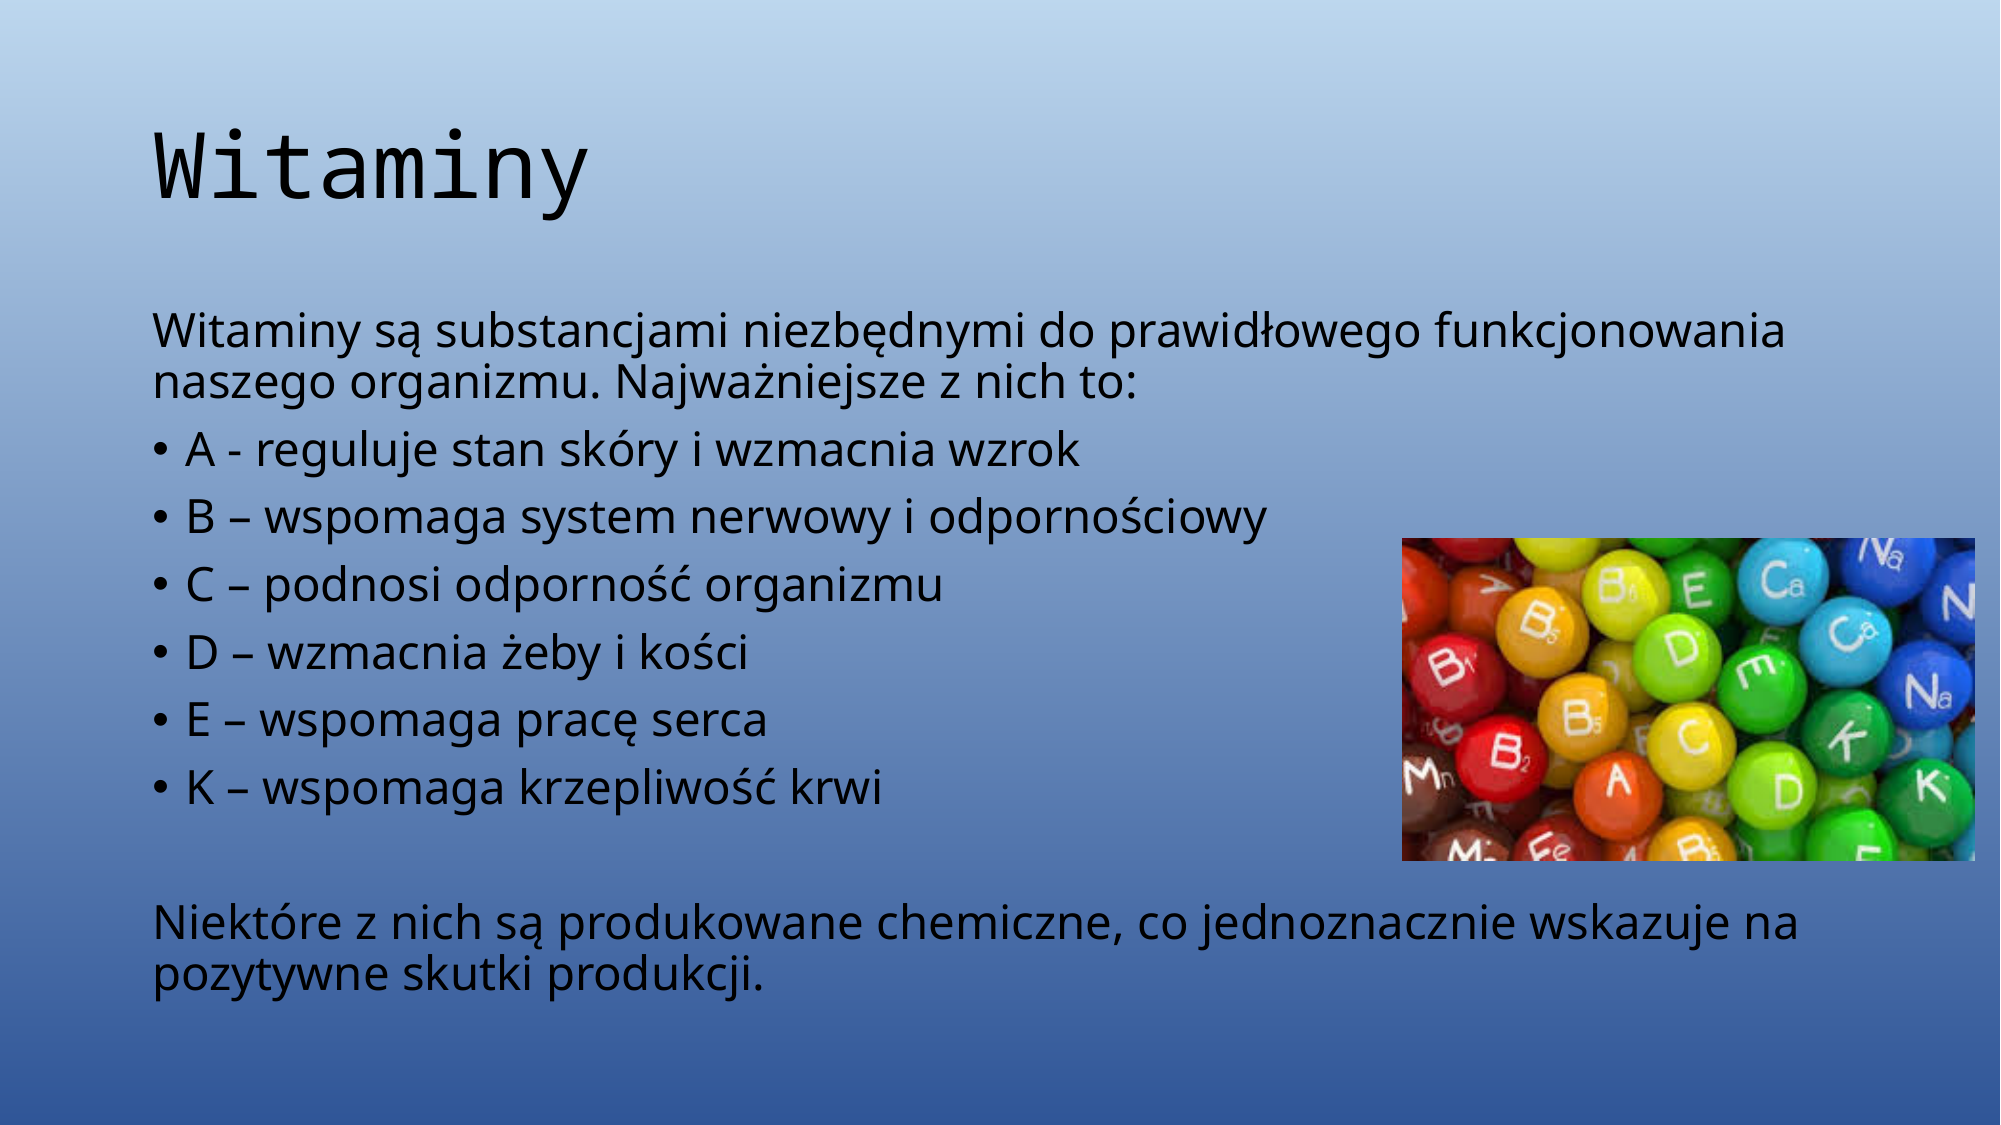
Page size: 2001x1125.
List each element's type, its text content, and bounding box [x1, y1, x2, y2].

picture [1402, 538, 1975, 861]
title Witaminy [137, 59, 1863, 278]
list Witaminy są substancjami niezbędnymi do prawidłowego funkcjonowania naszego organizmu. Najważniejsze z nich to: A - reguluje stan skóry i wzmacnia wzrok B – wspomaga system nerwowy i odpornościowy C – podnosi odporność organizmu D – wzmacnia żeby i kości E – wspomaga pracę serca K – wspomaga krzepliwość krwi Niektóre z nich są produkowane chemiczne, co jednoznacznie wskazuje na pozytywne skutki produkcji. [137, 299, 1863, 1014]
